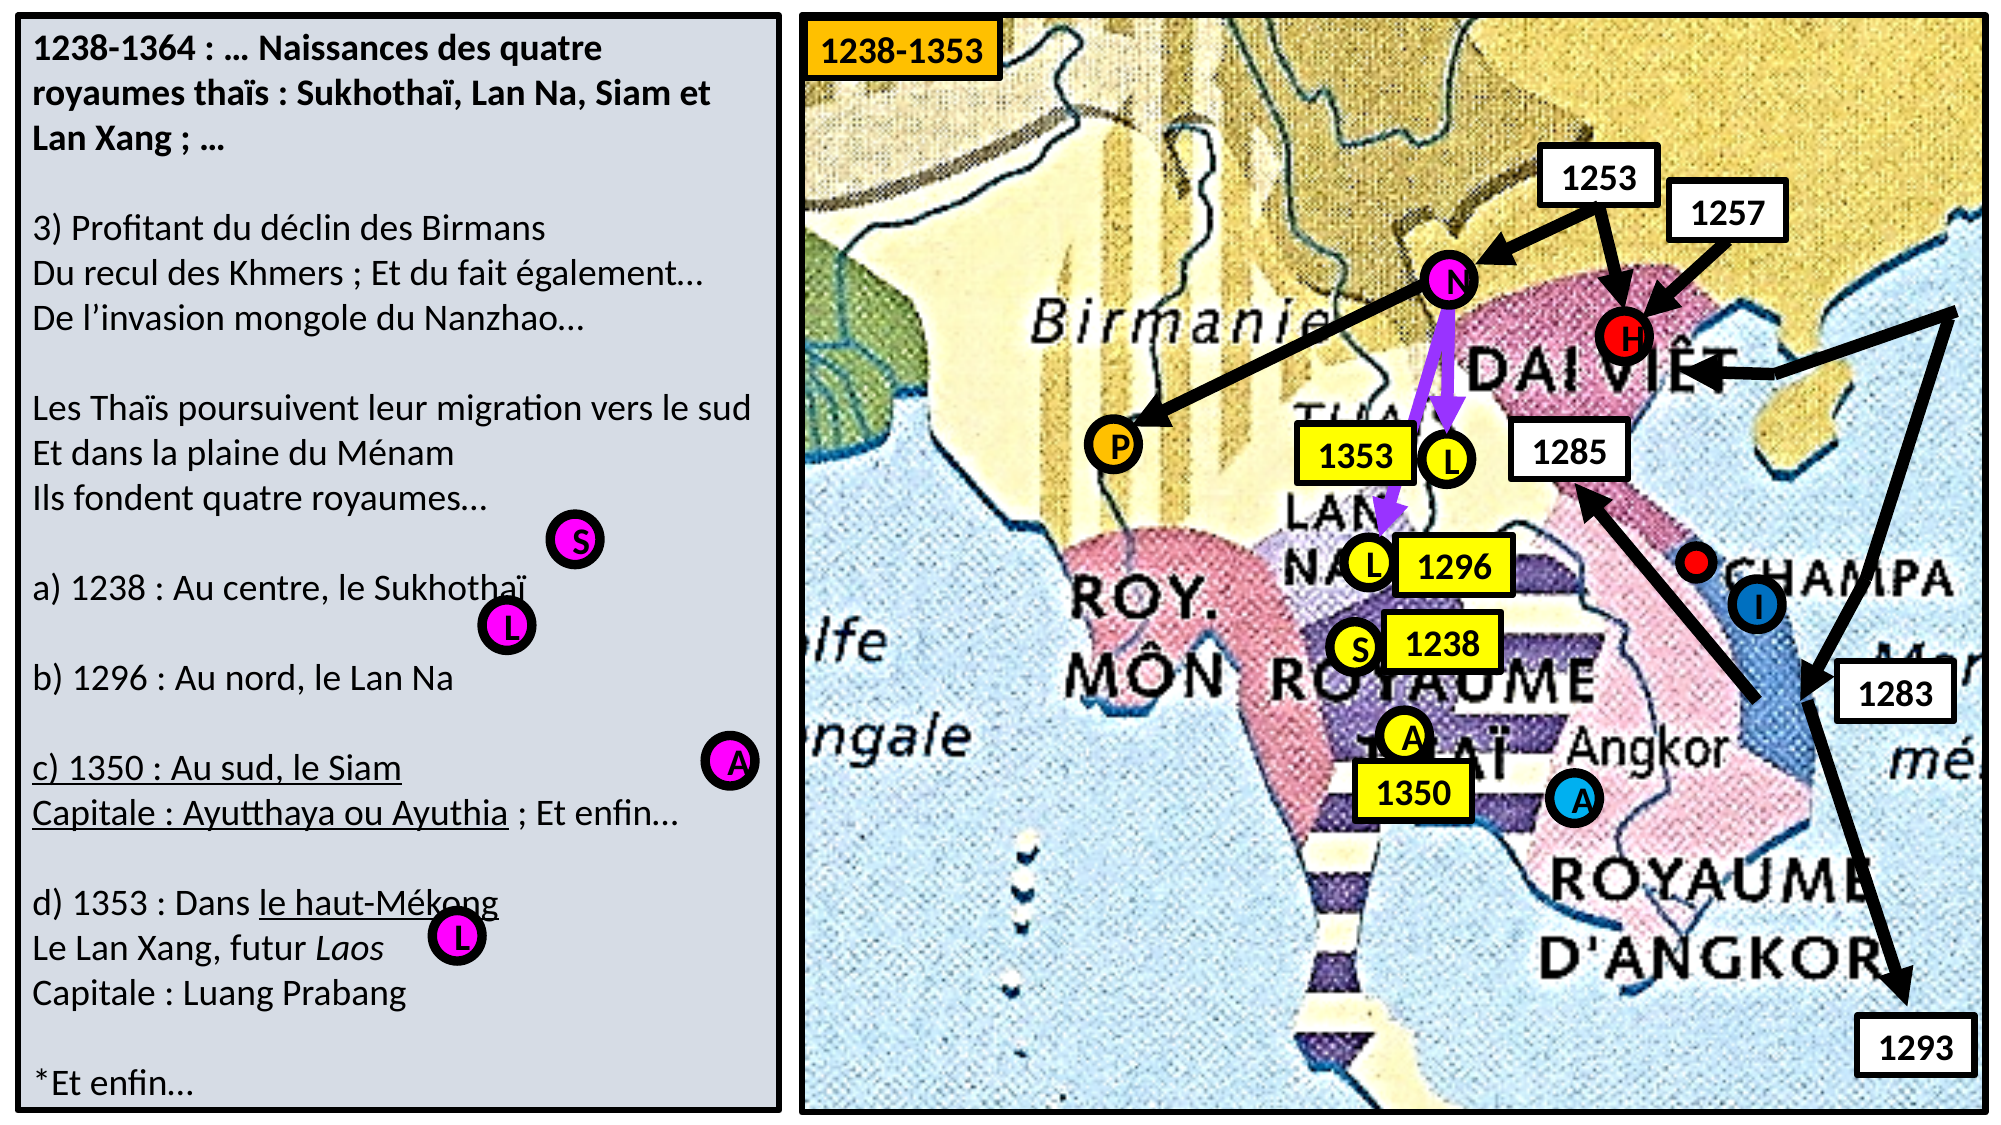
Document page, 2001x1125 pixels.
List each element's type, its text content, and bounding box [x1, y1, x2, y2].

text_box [1641, 241, 1728, 319]
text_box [1679, 371, 1774, 375]
picture [805, 18, 1983, 1110]
text_box 1238-1364 : … Naissances des quatre royaumes thaïs : Sukhothaï, Lan Na, Siam et Lan Xang ; … 3) Profitant du déclin des Birmans Du recul des Khmers ; Et du fait également… De l’invasion mongole du Nanzhao… Les Thaïs poursuivent leur migration vers le sud Et dans la plaine du Ménam Ils fondent quatre royaumes… a) 1238 : Au centre, le Sukhothaï b) 1296 : Au nord, le Lan Na c) 1350 : Au sud, le Siam Capitale : Ayutthaya ou Ayuthia ; Et enfin… d) 1353 : Dans le haut-Mékong Le Lan Xang, futur Laos Capitale : Luang Prabang *Et enfin… [17, 15, 780, 1111]
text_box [1807, 700, 1908, 1007]
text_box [1475, 206, 1599, 265]
text_box L [431, 909, 484, 963]
text_box S [549, 513, 602, 566]
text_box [1800, 579, 1866, 701]
text_box A [704, 734, 756, 788]
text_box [1379, 427, 1450, 538]
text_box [1774, 310, 1957, 375]
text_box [1598, 206, 1625, 310]
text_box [1131, 268, 1458, 427]
text_box L [481, 598, 533, 652]
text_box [1574, 482, 1758, 701]
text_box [1865, 318, 1949, 580]
